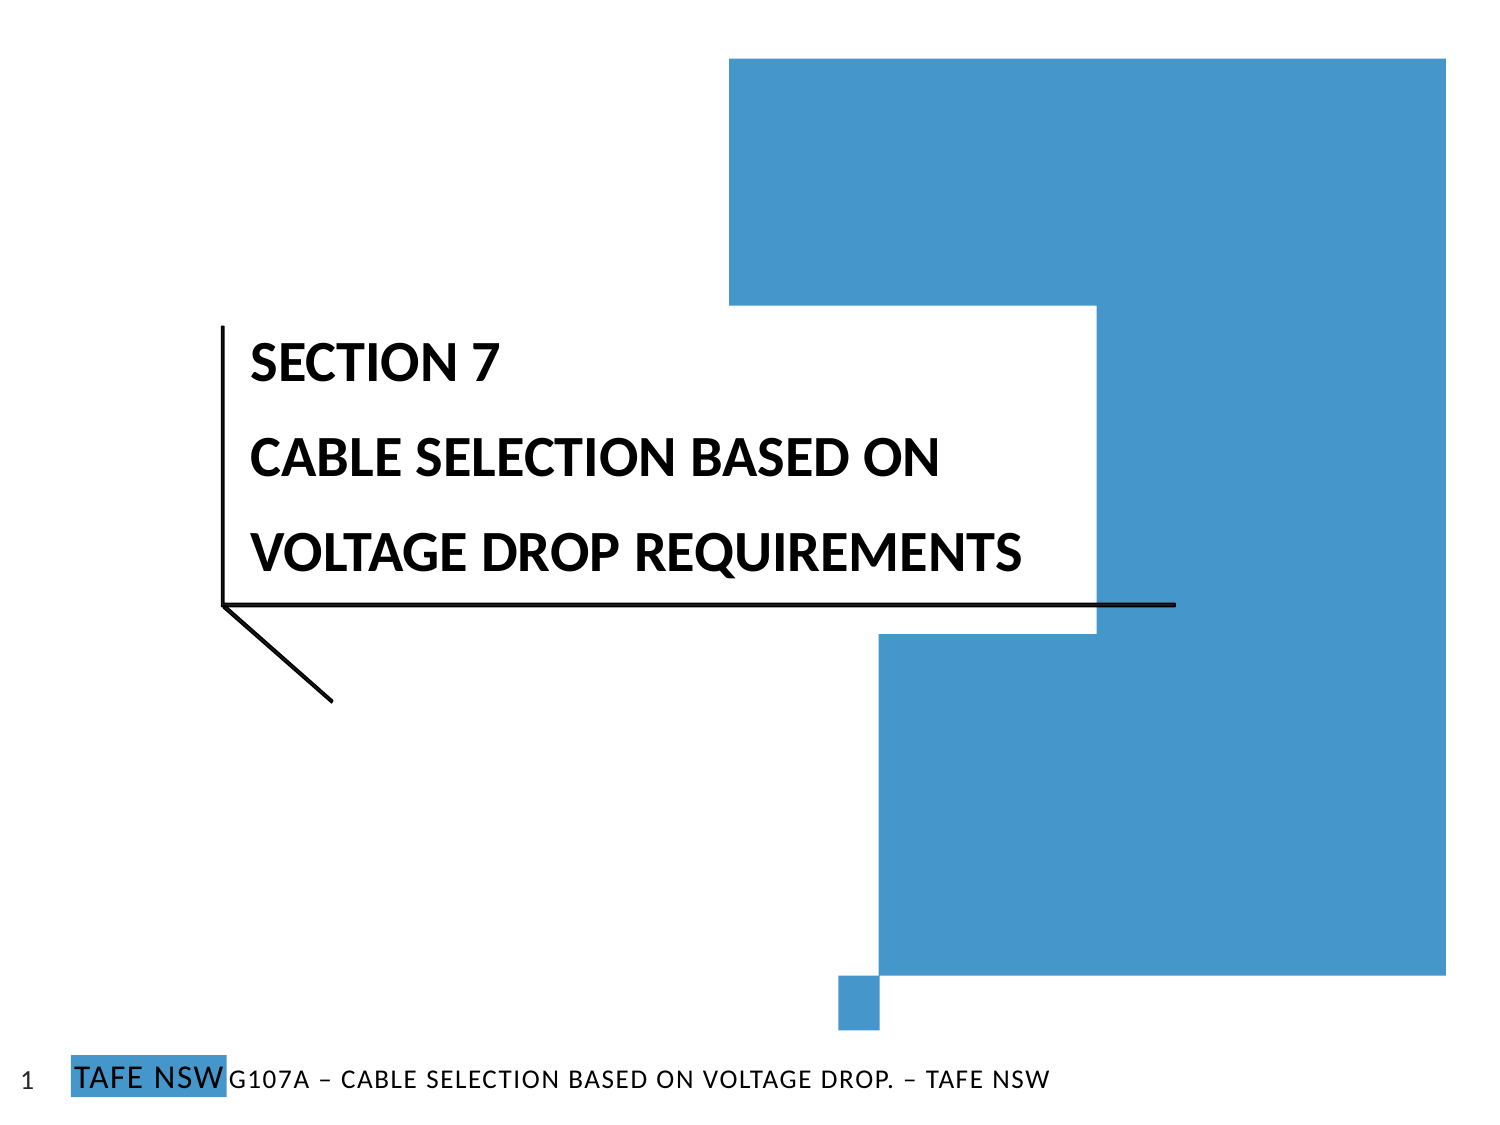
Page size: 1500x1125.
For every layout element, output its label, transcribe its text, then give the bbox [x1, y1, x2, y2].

slide_number 1 [19, 1059, 95, 1095]
text_box SECTION 7 CABLE SELECTION BASED ON VOLTAGE DROP REQUIREMENTS [236, 315, 1176, 673]
